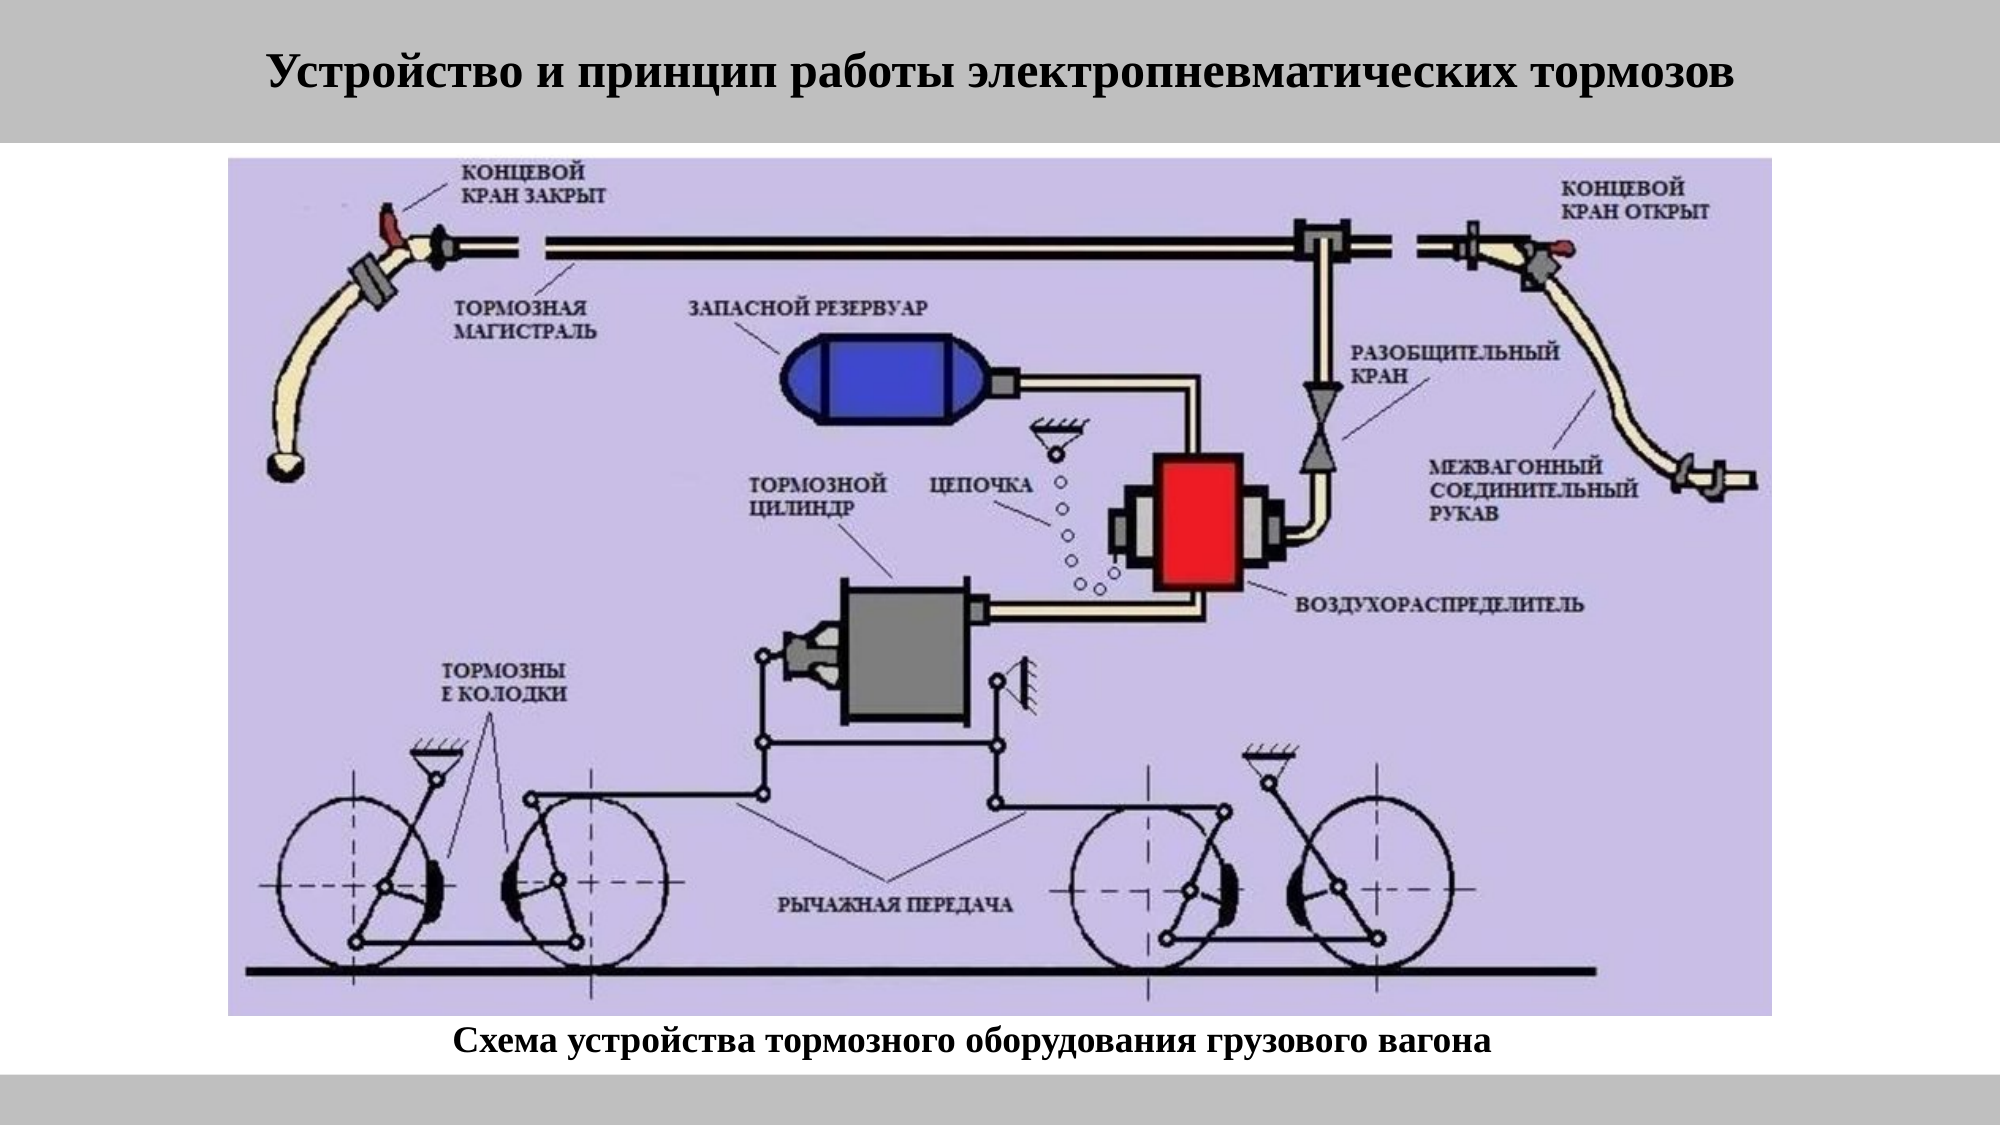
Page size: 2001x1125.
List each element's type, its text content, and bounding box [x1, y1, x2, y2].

text_box Схема устройства тормозного оборудования грузового вагона [437, 1016, 1508, 1068]
picture [228, 153, 1772, 1016]
text_box Устройство и принцип работы электропневматических тормозов [0, 0, 2000, 143]
text_box [0, 1074, 2000, 1125]
